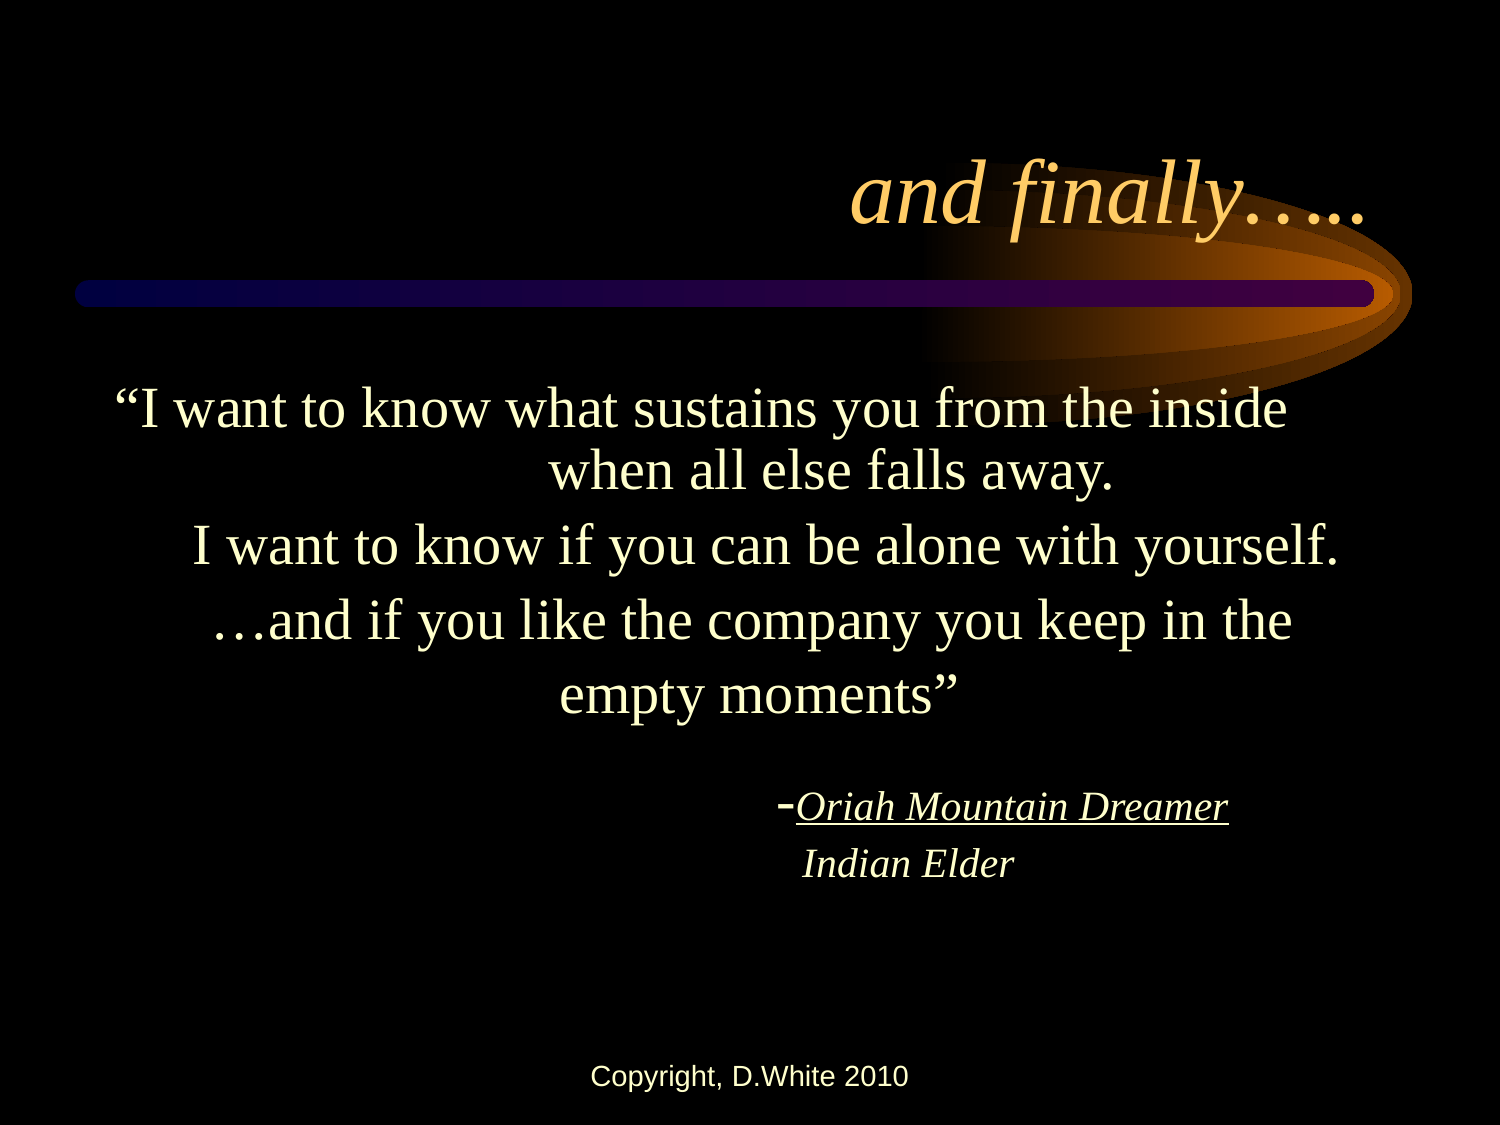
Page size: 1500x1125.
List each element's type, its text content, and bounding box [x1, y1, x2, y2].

title and finally….. [112, 62, 1388, 251]
list “I want to know what sustains you from the inside when all else falls away. I want to know if you can be alone with yourself. …and if you like the company you keep in the empty moments” -Oriah Mountain Dreamer Indian Elder [74, 287, 1426, 988]
footer Copyright, D.White 2010 [512, 1037, 988, 1113]
